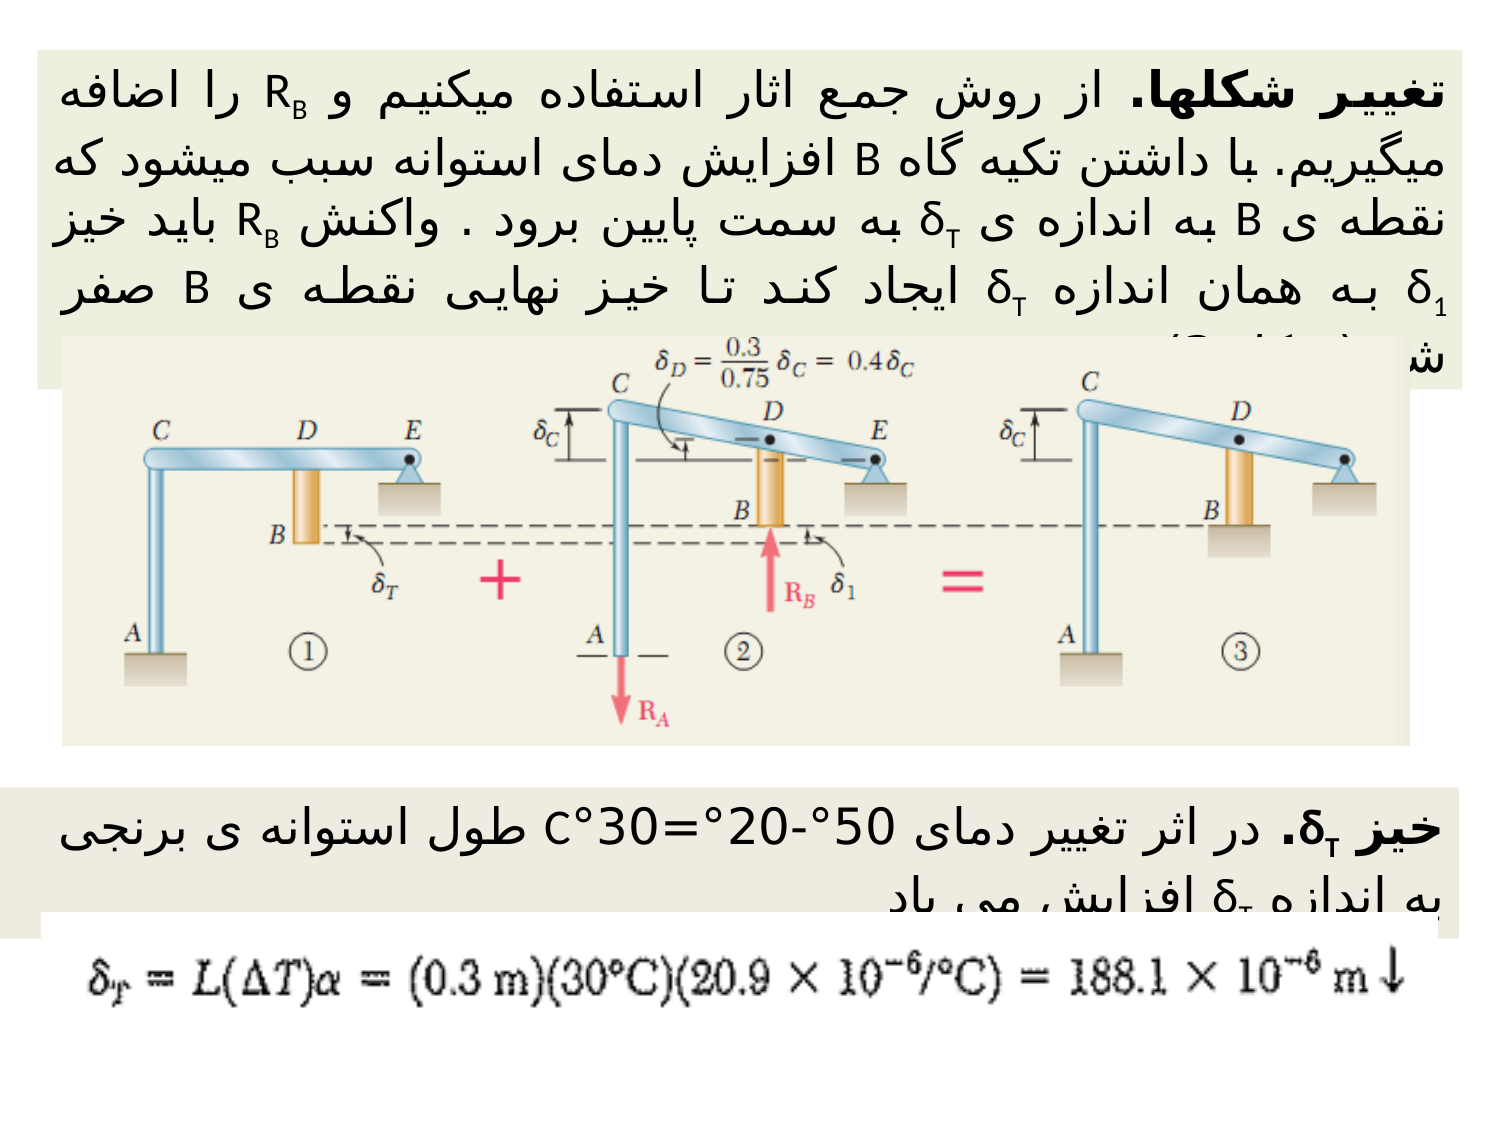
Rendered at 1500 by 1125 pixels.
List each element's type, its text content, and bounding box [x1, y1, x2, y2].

picture [62, 337, 1411, 747]
text_box خیز δT. در اثر تغییر دمای 50°-20°=30°C طول استوانه ی برنجی به اندازه δT افزایش می باد [0, 787, 1460, 939]
picture [41, 912, 1438, 1051]
text_box تغییر شکلها. از روش جمع اثار استفاده میکنیم و RB را اضافه میگیریم. با داشتن تکیه گاه B افزایش دمای استوانه سبب میشود که نقطه ی B به اندازه ی δT به سمت پایین برود . واکنش RB باید خیز δ1 به همان اندازه δT ایجاد کند تا خیز نهایی نقطه ی B صفر شود(شکل 3) . [37, 49, 1463, 390]
